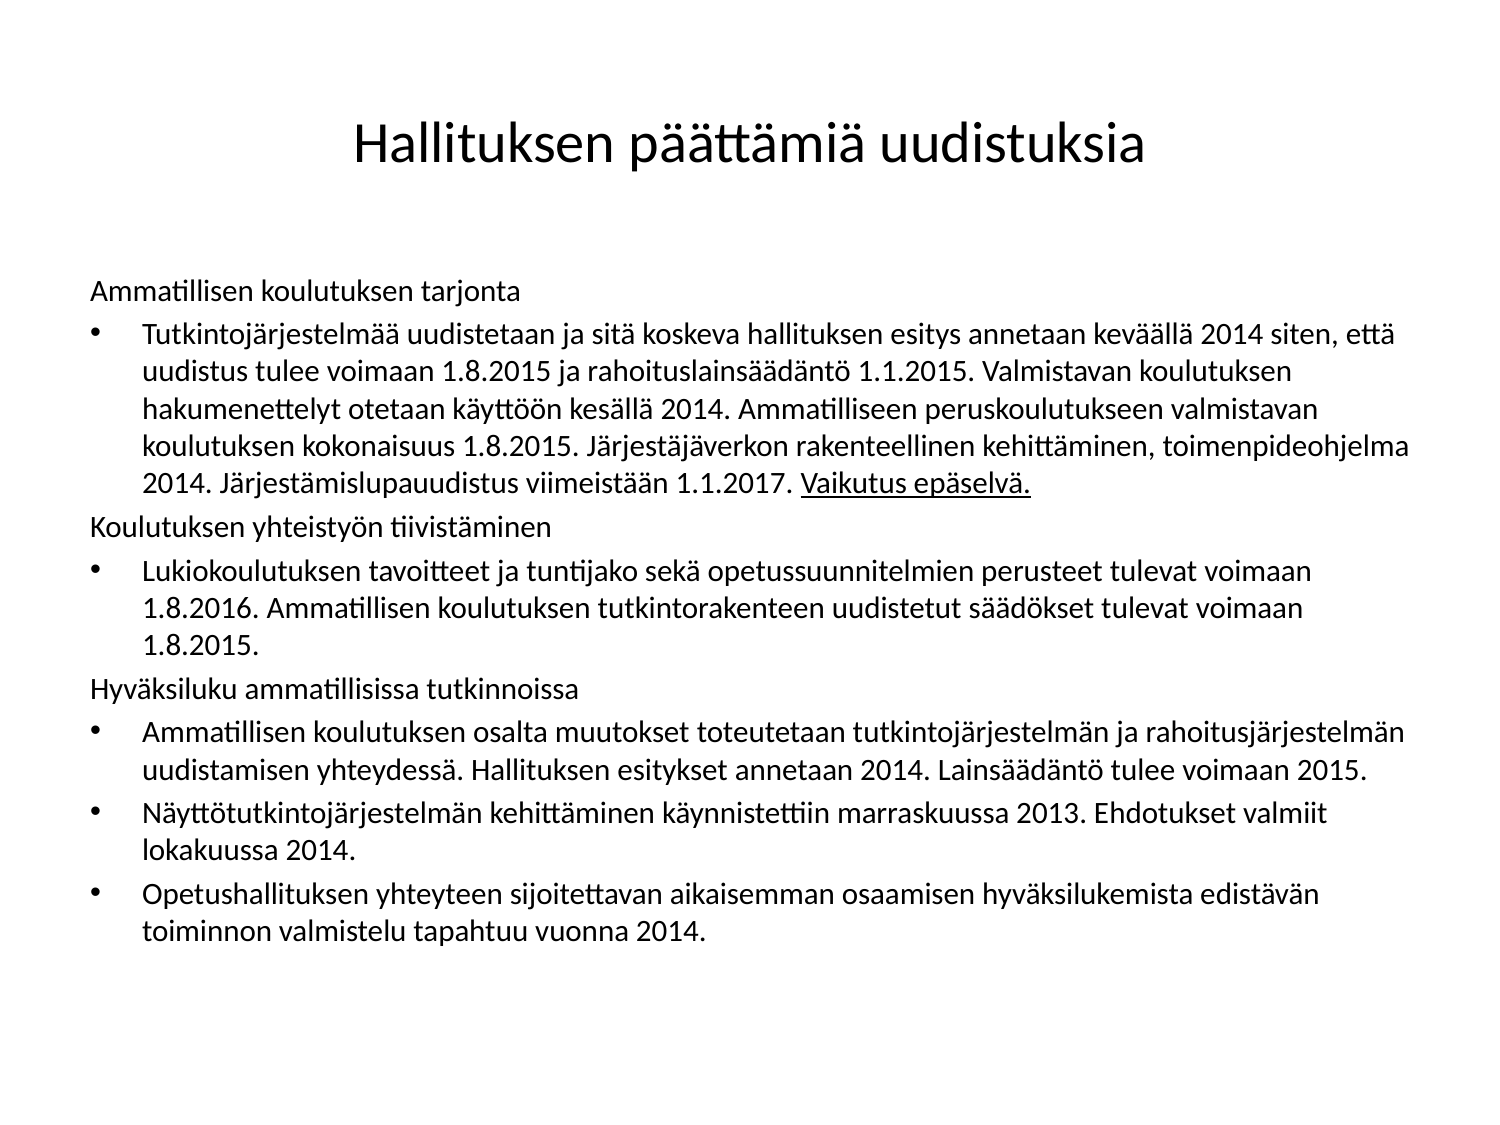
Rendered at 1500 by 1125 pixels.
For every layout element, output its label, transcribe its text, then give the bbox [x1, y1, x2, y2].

list Ammatillisen koulutuksen tarjonta Tutkintojärjestelmää uudistetaan ja sitä koskeva hallituksen esitys annetaan keväällä 2014 siten, että uudistus tulee voimaan 1.8.2015 ja rahoituslainsäädäntö 1.1.2015. Valmistavan koulutuksen hakumenettelyt otetaan käyttöön kesällä 2014. Ammatilliseen peruskoulutukseen valmistavan koulutuksen kokonaisuus 1.8.2015. Järjestäjäverkon rakenteellinen kehittäminen, toimenpideohjelma 2014. Järjestämislupauudistus viimeistään 1.1.2017. Vaikutus epäselvä. Koulutuksen yhteistyön tiivistäminen Lukiokoulutuksen tavoitteet ja tuntijako sekä opetussuunnitelmien perusteet tulevat voimaan 1.8.2016. Ammatillisen koulutuksen tutkintorakenteen uudistetut säädökset tulevat voimaan 1.8.2015. Hyväksiluku ammatillisissa tutkinnoissa Ammatillisen koulutuksen osalta muutokset toteutetaan tutkintojärjestelmän ja rahoitusjärjestelmän uudistamisen yhteydessä. Hallituksen esitykset annetaan 2014. Lainsäädäntö tulee voimaan 2015. Näyttötutkintojärjestelmän kehittäminen käynnistettiin marraskuussa 2013. Ehdotukset valmiit lokakuussa 2014. Opetushallituksen yhteyteen sijoitettavan aikaisemman osaamisen hyväksilukemista edistävän toiminnon valmistelu tapahtuu vuonna 2014. [75, 262, 1425, 1005]
title Hallituksen päättämiä uudistuksia [75, 45, 1425, 233]
